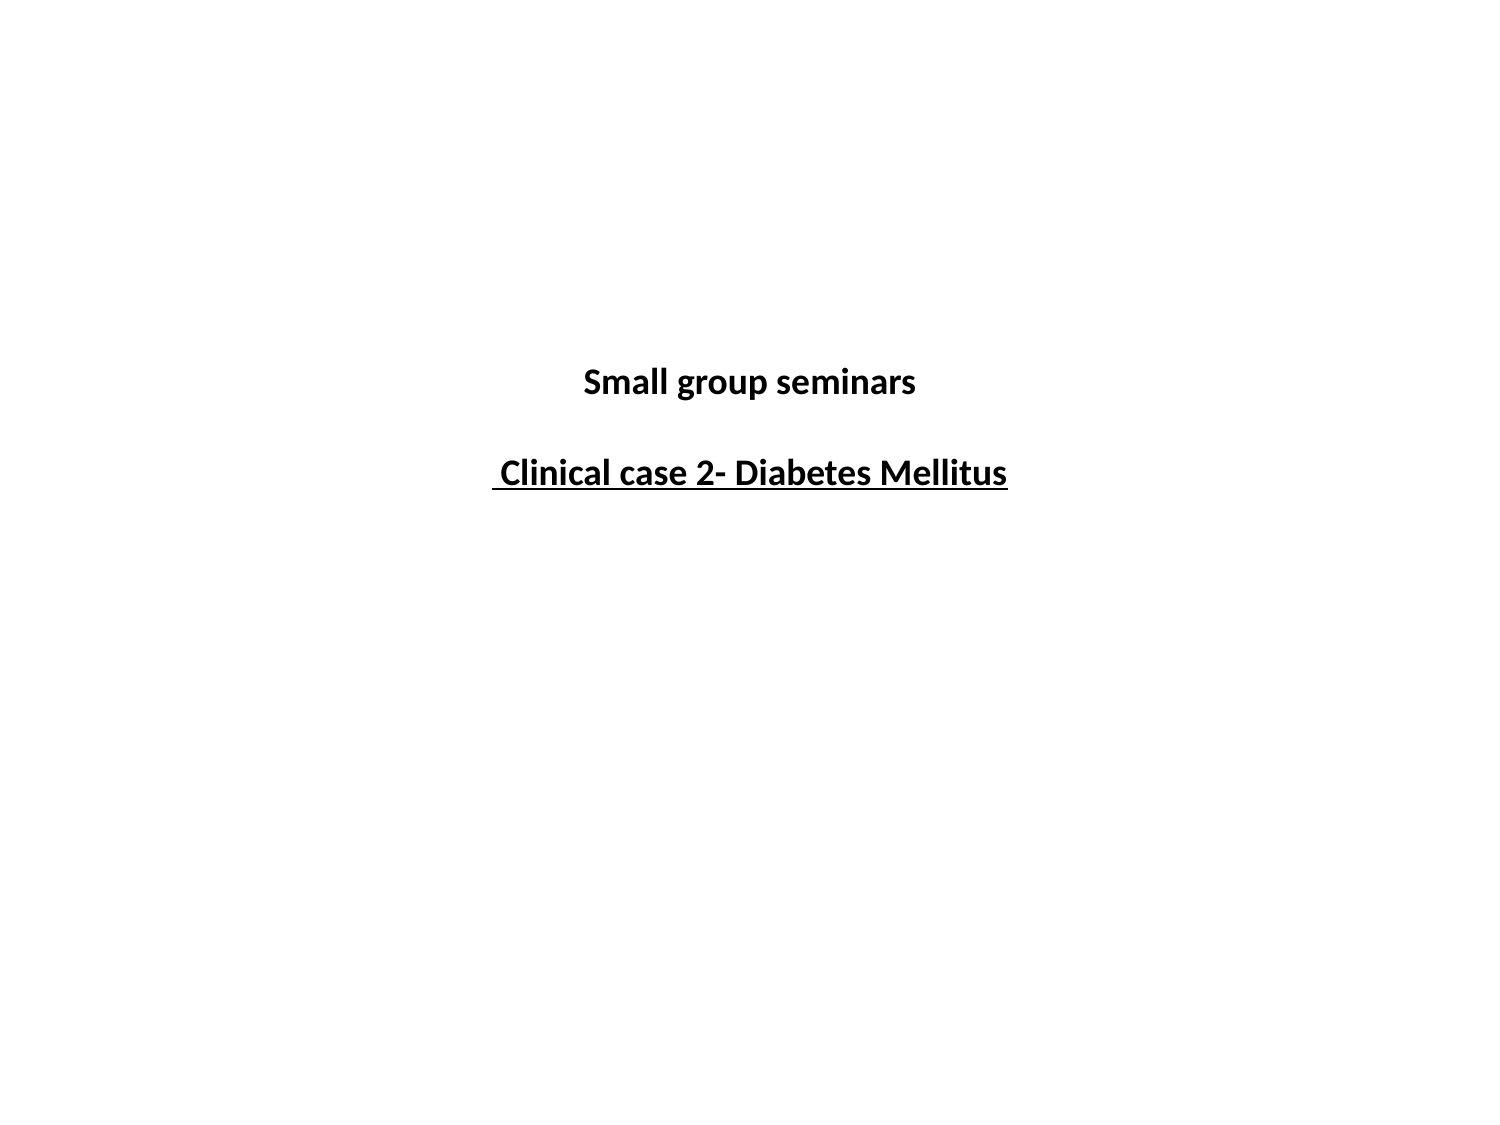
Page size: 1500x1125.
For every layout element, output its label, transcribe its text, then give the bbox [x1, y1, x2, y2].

title Small group seminars Clinical case 2- Diabetes Mellitus [112, 349, 1388, 591]
